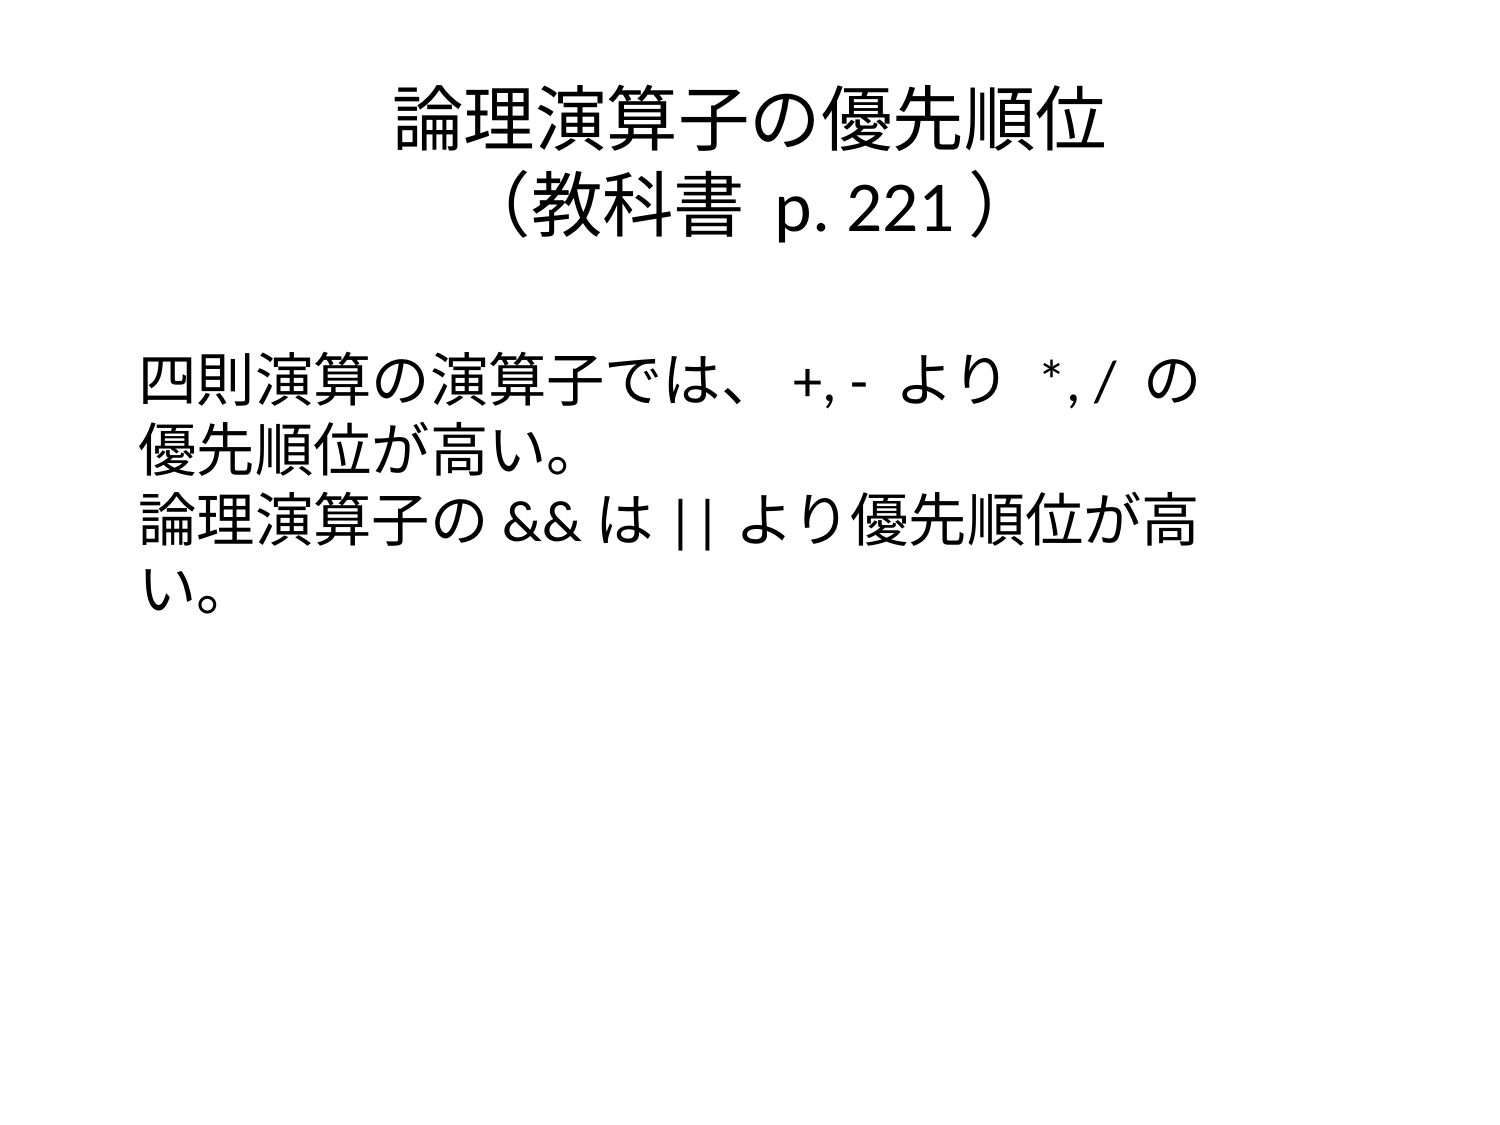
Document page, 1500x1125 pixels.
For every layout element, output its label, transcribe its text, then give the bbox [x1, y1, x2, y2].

text_box 四則演算の演算子では、+, - より *, / の優先順位が高い。 論理演算子の&&は||より優先順位が高い。 [123, 335, 1273, 630]
title 論理演算子の優先順位 （教科書 p. 221） [75, 66, 1425, 254]
